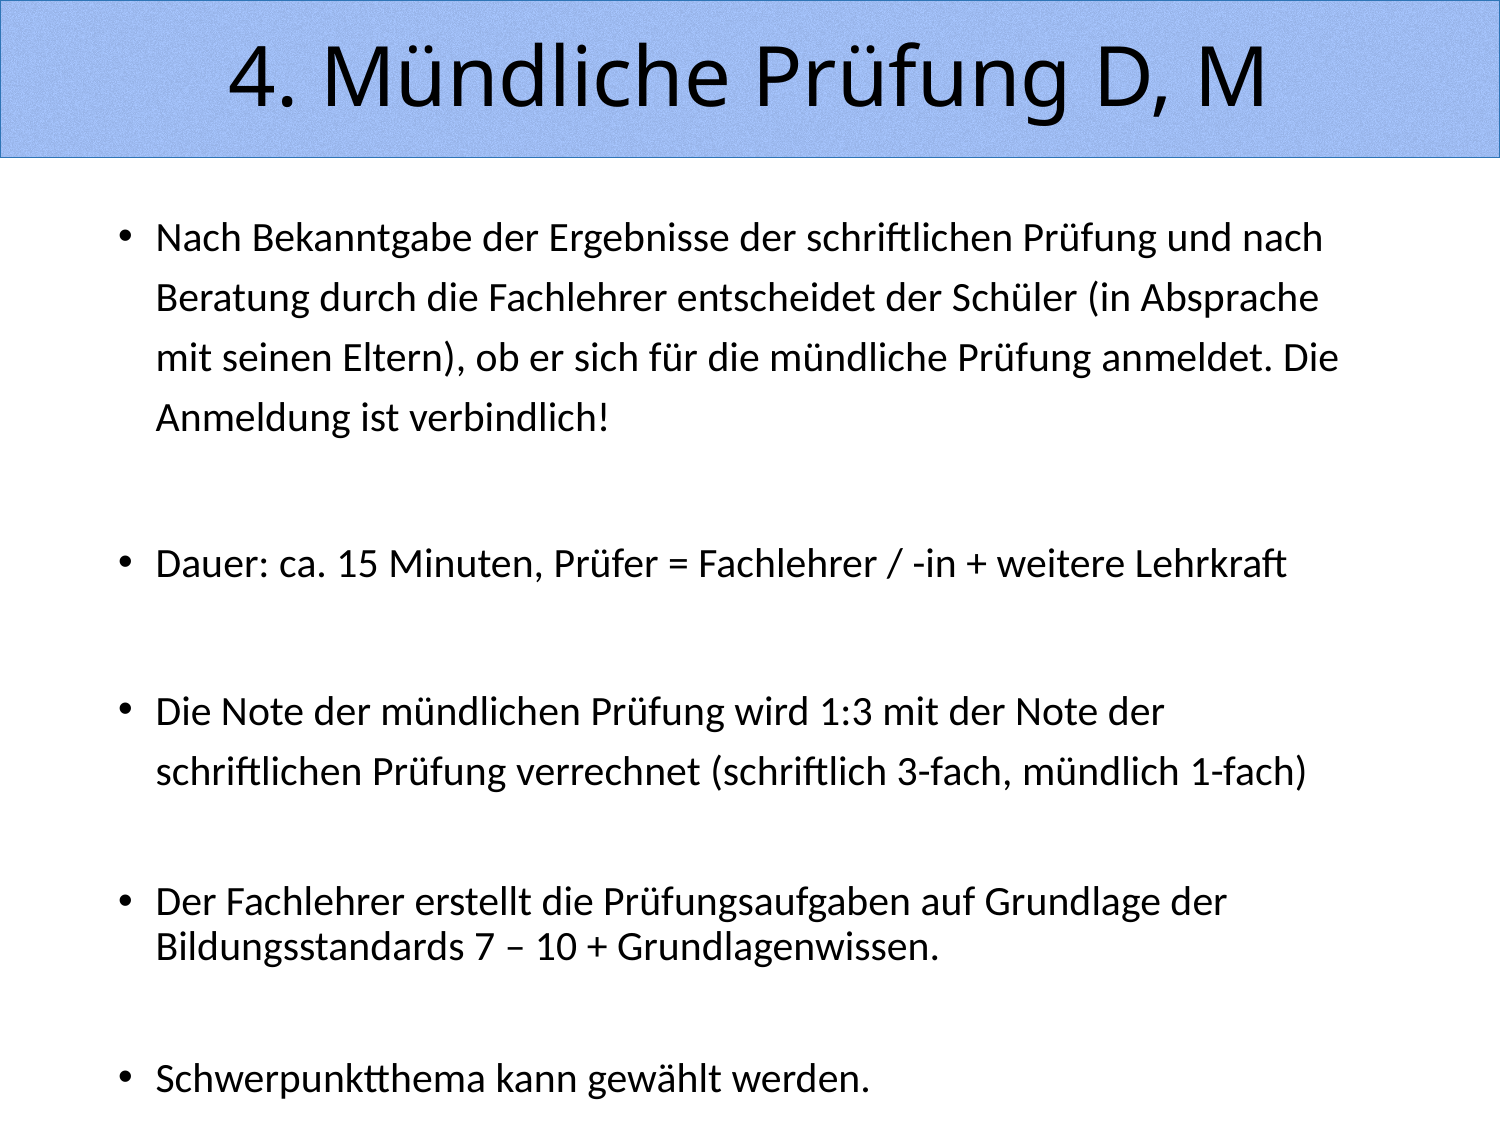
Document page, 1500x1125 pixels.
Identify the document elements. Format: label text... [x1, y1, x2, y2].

title 4. Mündliche Prüfung D, M [103, 26, 1397, 134]
list Nach Bekanntgabe der Ergebnisse der schriftlichen Prüfung und nach Beratung durch die Fachlehrer entscheidet der Schüler (in Absprache mit seinen Eltern), ob er sich für die mündliche Prüfung anmeldet. Die Anmeldung ist verbindlich! Dauer: ca. 15 Minuten, Prüfer = Fachlehrer / -in + weitere Lehrkraft Die Note der mündlichen Prüfung wird 1:3 mit der Note der schriftlichen Prüfung verrechnet (schriftlich 3-fach, mündlich 1-fach) Der Fachlehrer erstellt die Prüfungsaufgaben auf Grundlage der Bildungsstandards 7 – 10 + Grundlagenwissen. Schwerpunktthema kann gewählt werden. [103, 192, 1397, 1097]
